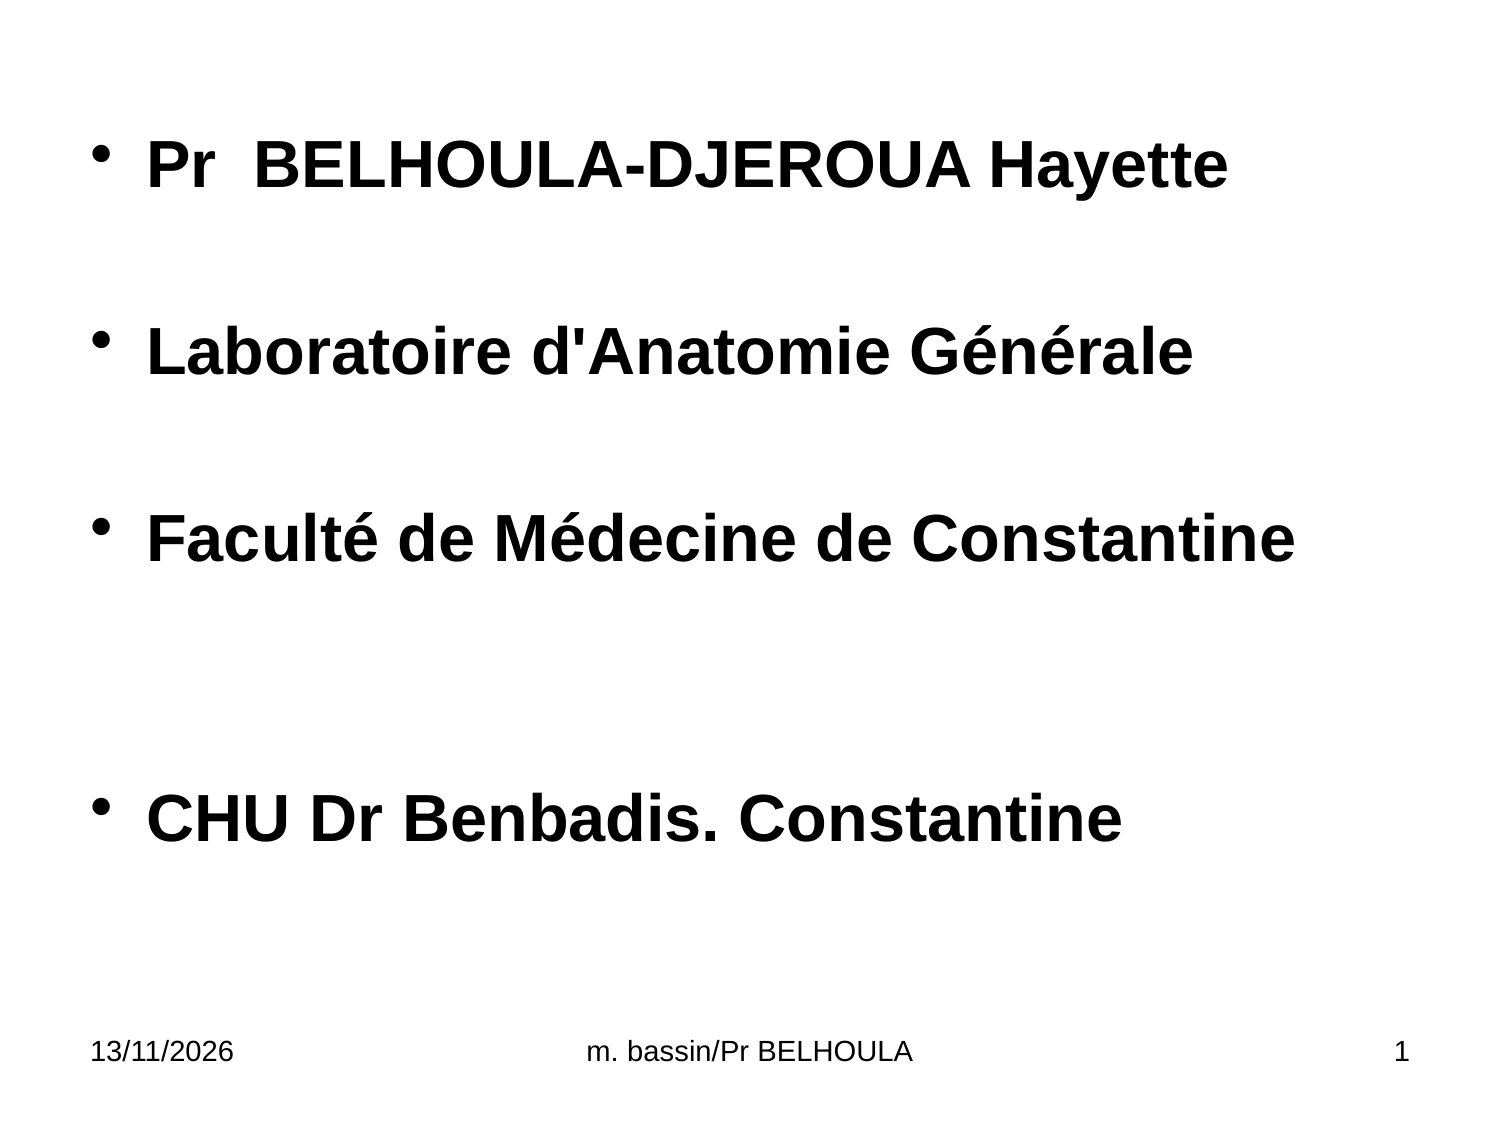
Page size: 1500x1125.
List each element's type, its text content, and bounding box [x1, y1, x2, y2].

slide_number 1 [1074, 1024, 1426, 1103]
list Pr BELHOULA-DJEROUA Hayette Laboratoire d'Anatomie Générale Faculté de Médecine de Constantine CHU Dr Benbadis. Constantine [74, 113, 1426, 1006]
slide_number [74, 1024, 426, 1103]
footer m. bassin/Pr BELHOULA [512, 1024, 988, 1103]
